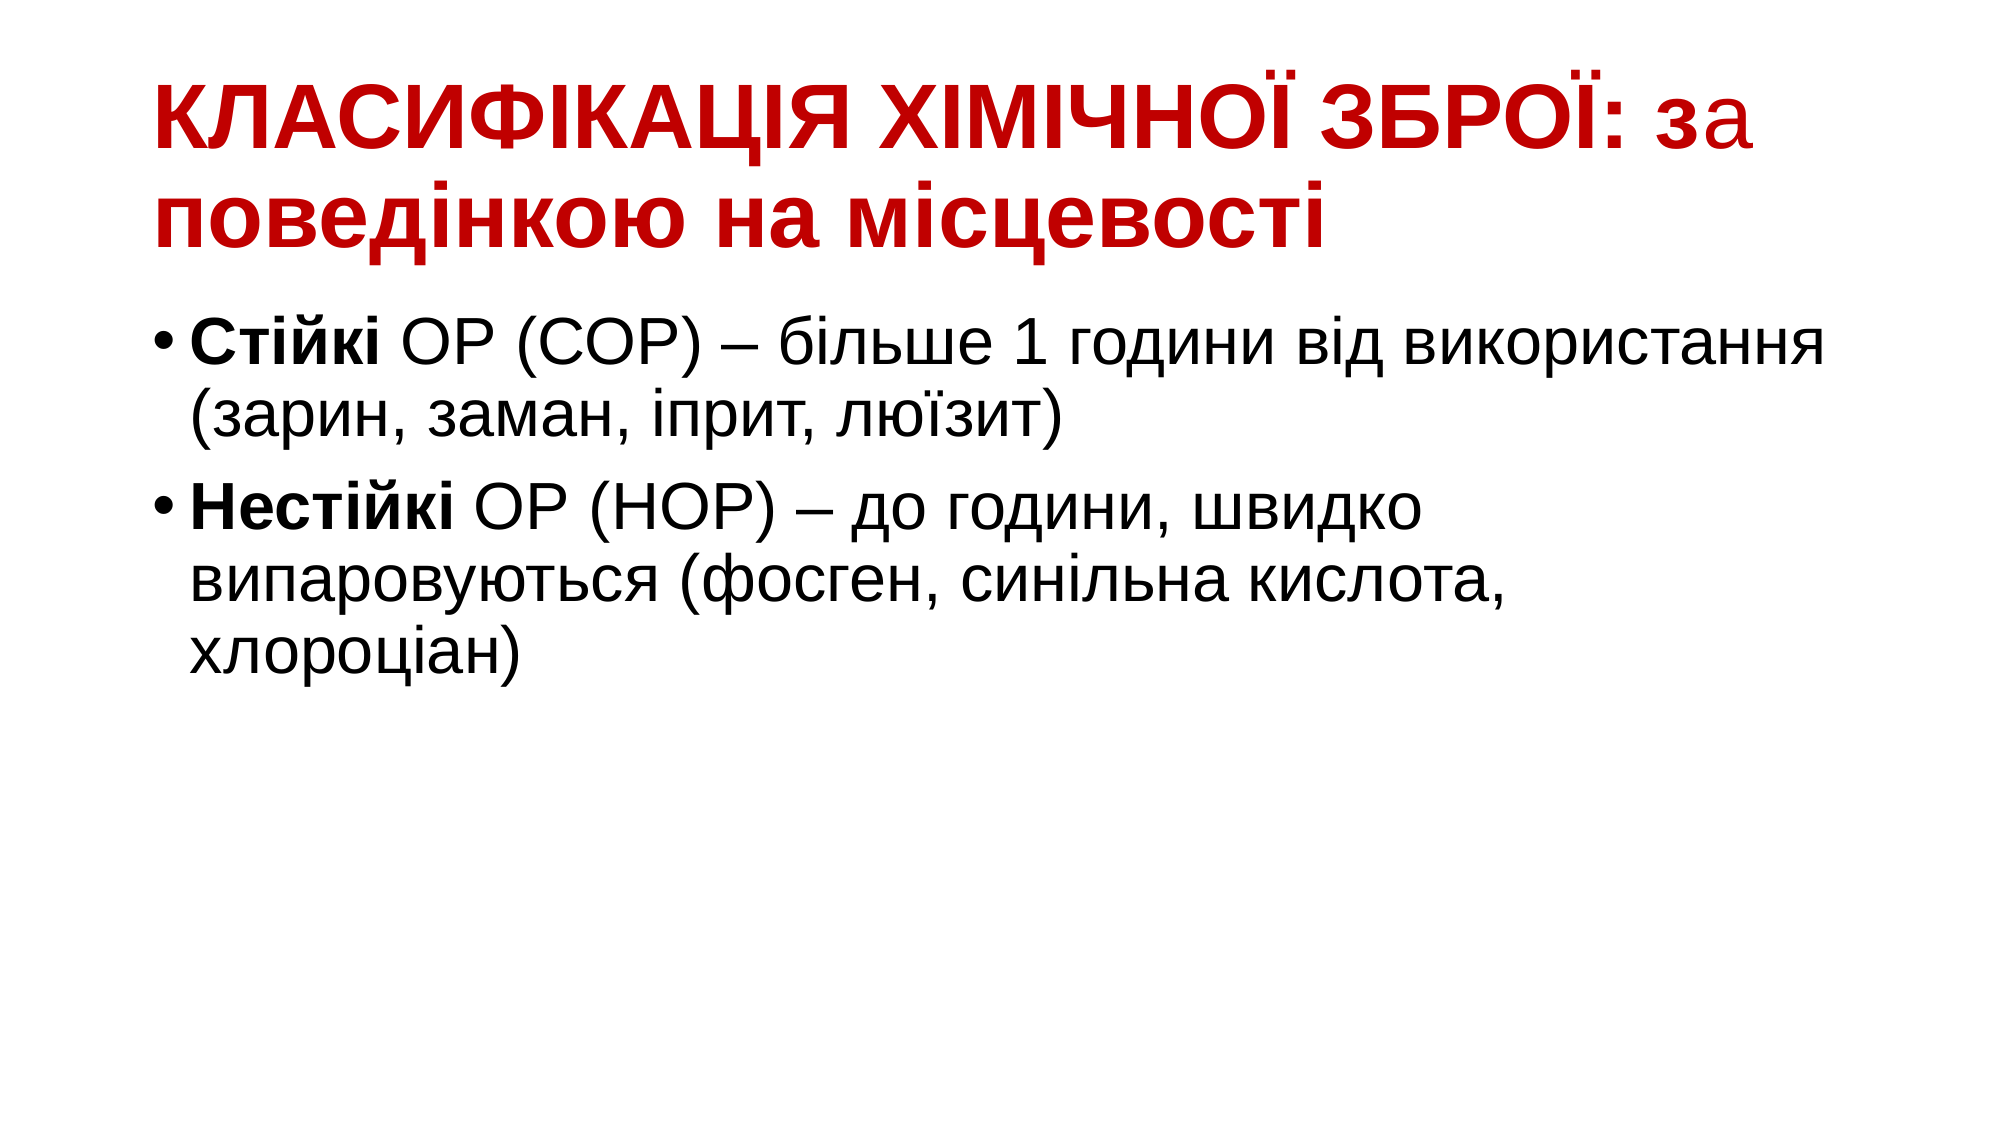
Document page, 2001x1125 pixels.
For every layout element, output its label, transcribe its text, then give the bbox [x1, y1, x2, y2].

title КЛАСИФІКАЦІЯ ХІМІЧНОЇ ЗБРОЇ: за поведінкою на місцевості [137, 59, 1863, 278]
list Стійкі ОР (СОР) – більше 1 години від використання (зарин, заман, іприт, люїзит) Нестійкі ОР (НОР) – до години, швидко випаровуються (фосген, синільна кислота, хлороціан) [137, 299, 1863, 1014]
